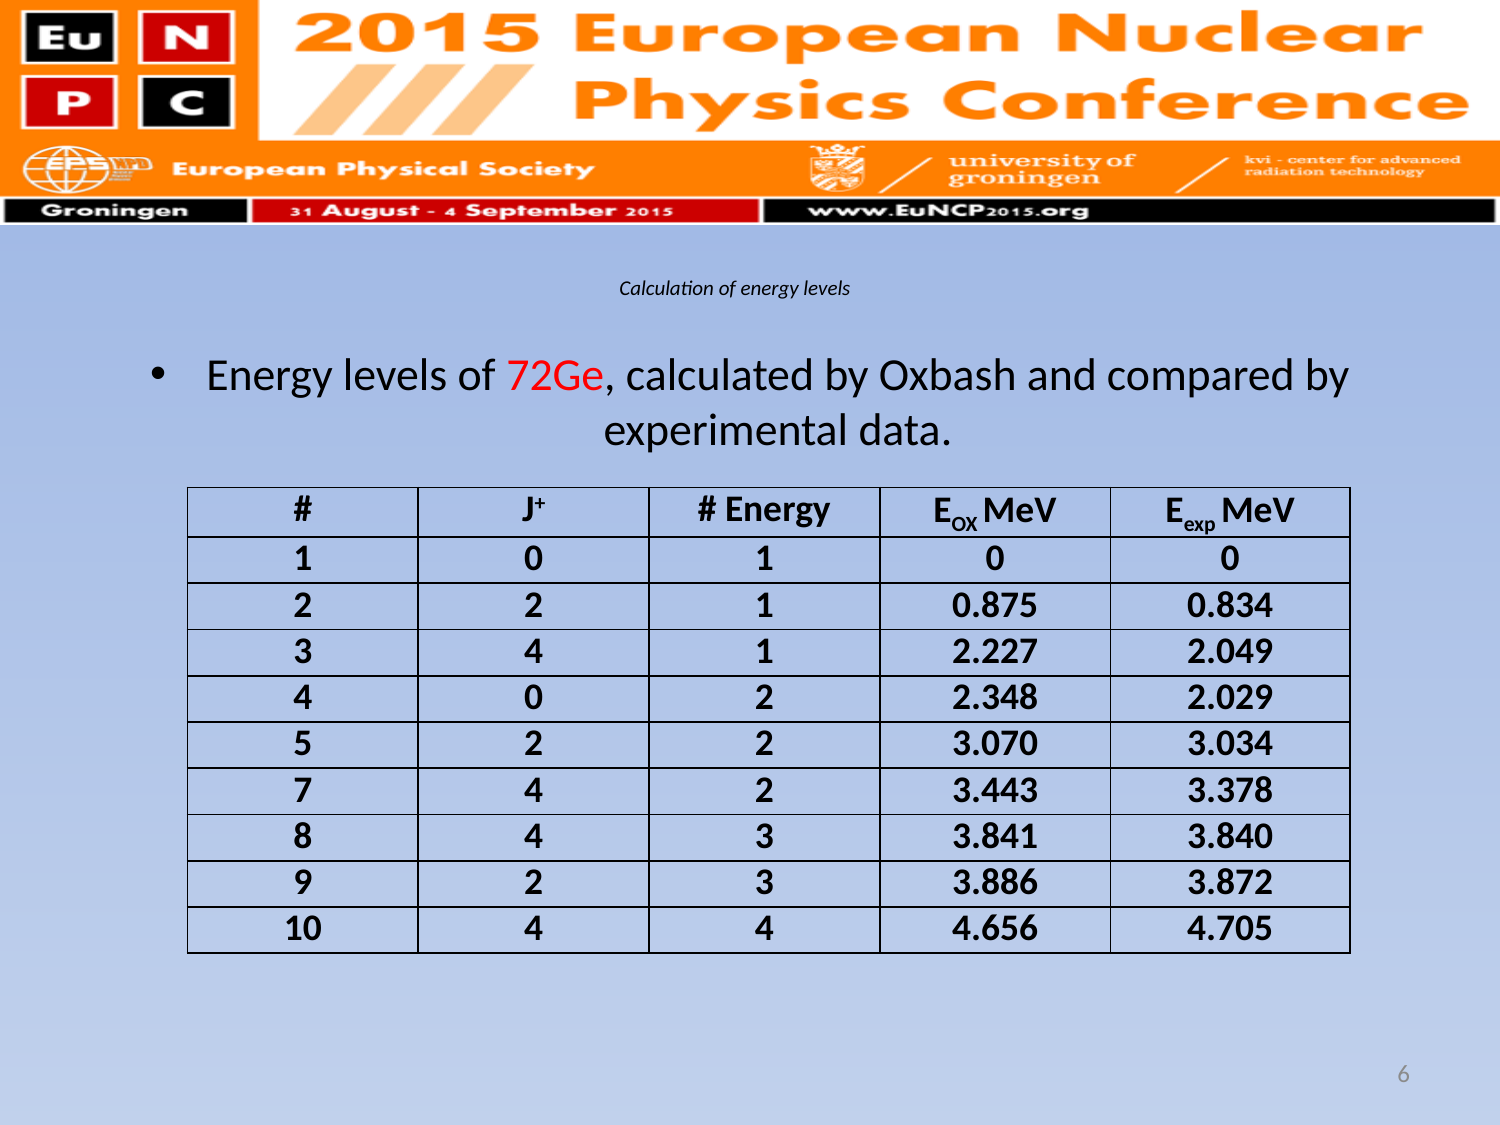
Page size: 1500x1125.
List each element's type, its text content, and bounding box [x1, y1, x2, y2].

table_cell 2.348 [881, 677, 1110, 721]
list Energy levels of 72Ge, calculated by Oxbash and compared by experimental data. [75, 337, 1425, 488]
table_header # Energy [650, 488, 879, 536]
table_header # [188, 488, 417, 536]
table_cell 3 [650, 815, 879, 860]
table_cell 2.049 [1111, 630, 1349, 675]
table_cell 0 [419, 538, 648, 582]
table_cell 3.070 [881, 723, 1110, 767]
table_cell 3.378 [1111, 769, 1349, 814]
table_cell 3.443 [881, 769, 1110, 814]
table_cell 4 [650, 908, 879, 952]
table_cell 3 [650, 862, 879, 906]
table_cell 4 [419, 769, 648, 814]
table_cell 3.841 [881, 815, 1110, 860]
slide_number 6 [1074, 1042, 1425, 1103]
table_cell 9 [188, 862, 417, 906]
table_cell 3.872 [1111, 862, 1349, 906]
table_cell 0 [881, 538, 1110, 582]
table_cell 3.886 [881, 862, 1110, 906]
table_cell 5 [188, 723, 417, 767]
table_cell 2.029 [1111, 677, 1349, 721]
table_cell 2 [650, 723, 879, 767]
table_cell 4.705 [1111, 908, 1349, 952]
table_cell 4 [188, 677, 417, 721]
table_cell 2 [419, 723, 648, 767]
table_cell 1 [188, 538, 417, 582]
table_cell 1 [650, 584, 879, 629]
table_header Eexp MeV [1111, 488, 1349, 536]
table_cell 1 [650, 538, 879, 582]
table_cell 0.834 [1111, 584, 1349, 629]
table_cell 1 [650, 630, 879, 675]
title Calculation of energy levels [62, 237, 1413, 338]
table_cell 3.840 [1111, 815, 1349, 860]
table_cell 2 [188, 584, 417, 629]
table_cell 10 [188, 908, 417, 952]
table_cell 7 [188, 769, 417, 814]
table_cell 3 [188, 630, 417, 675]
table_header EOX MeV [881, 488, 1110, 536]
table_cell 2 [650, 769, 879, 814]
table_cell 2 [419, 584, 648, 629]
table_cell 4 [419, 908, 648, 952]
table_cell 0.875 [881, 584, 1110, 629]
table_cell 8 [188, 815, 417, 860]
table_cell 0 [1111, 538, 1349, 582]
table_cell 4 [419, 815, 648, 860]
table_cell 4 [419, 630, 648, 675]
table_cell 2.227 [881, 630, 1110, 675]
table_cell 0 [419, 677, 648, 721]
table_cell 2 [650, 677, 879, 721]
picture [0, 0, 1500, 226]
table_header J+ [419, 488, 648, 536]
table_cell 2 [419, 862, 648, 906]
table_cell 4.656 [881, 908, 1110, 952]
table_cell 3.034 [1111, 723, 1349, 767]
